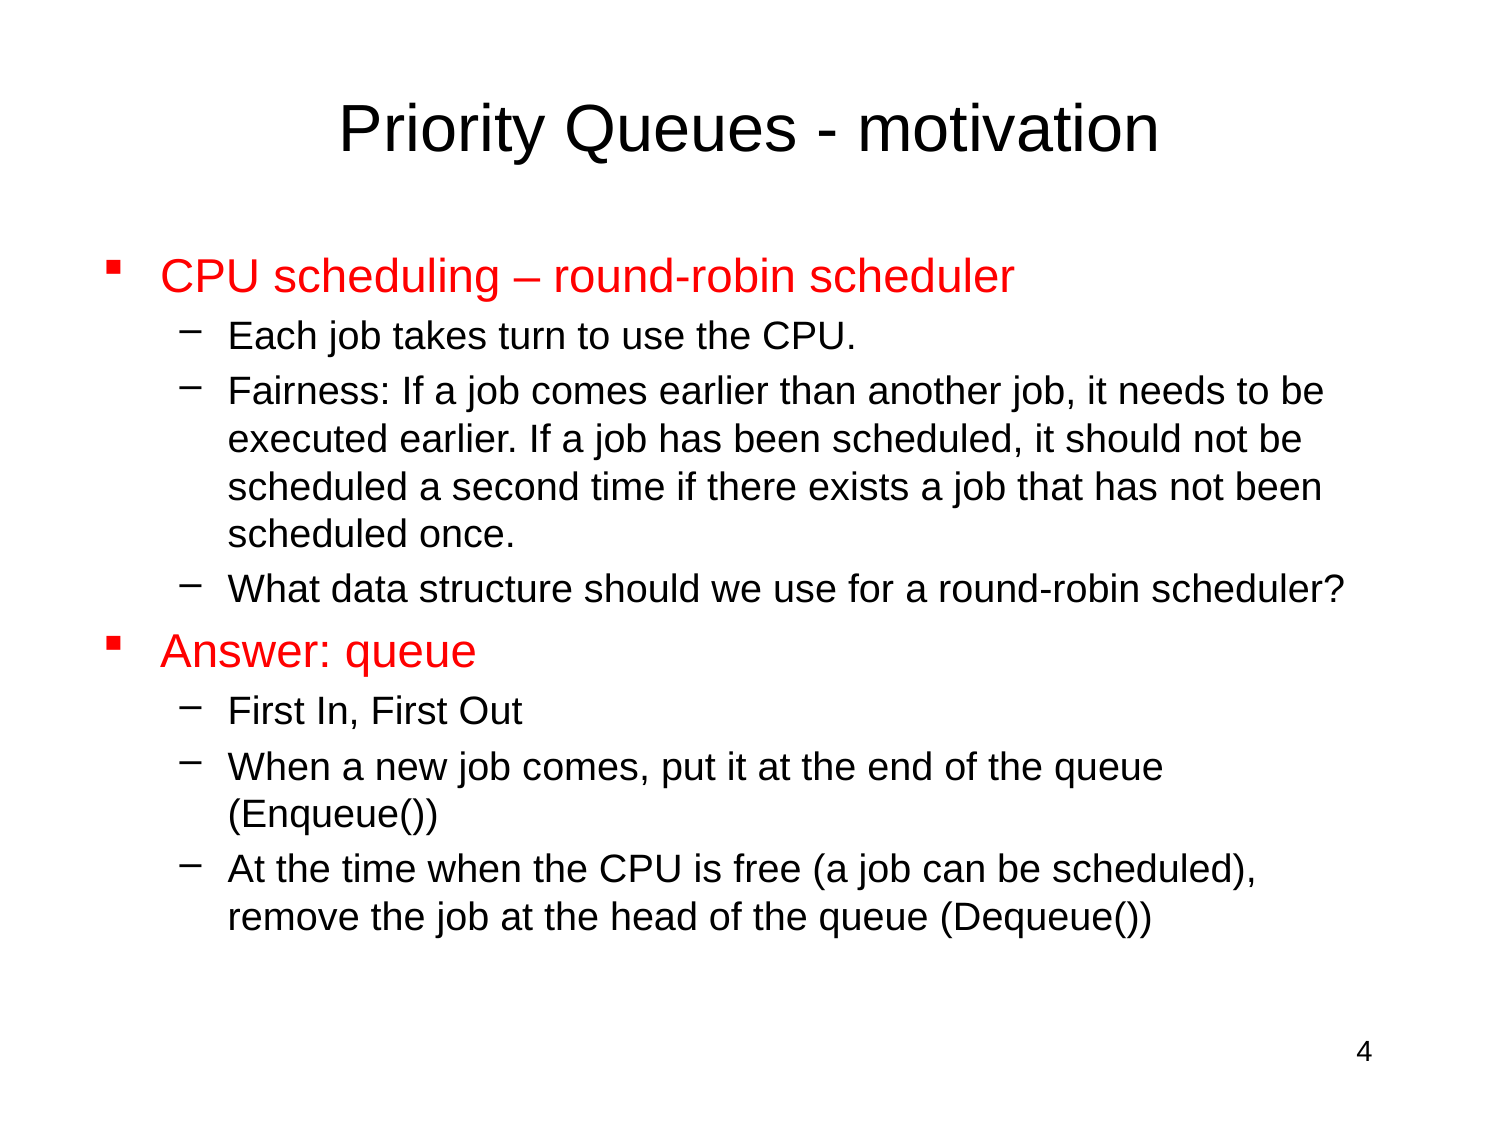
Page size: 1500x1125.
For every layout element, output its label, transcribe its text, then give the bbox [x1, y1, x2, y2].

list CPU scheduling – round-robin scheduler Each job takes turn to use the CPU. Fairness: If a job comes earlier than another job, it needs to be executed earlier. If a job has been scheduled, it should not be scheduled a second time if there exists a job that has not been scheduled once. What data structure should we use for a round-robin scheduler? Answer: queue First In, First Out When a new job comes, put it at the end of the queue (Enqueue()) At the time when the CPU is free (a job can be scheduled), remove the job at the head of the queue (Dequeue()) [87, 237, 1363, 963]
slide_number 4 [1074, 1024, 1388, 1101]
title Priority Queues - motivation [112, 62, 1388, 188]
